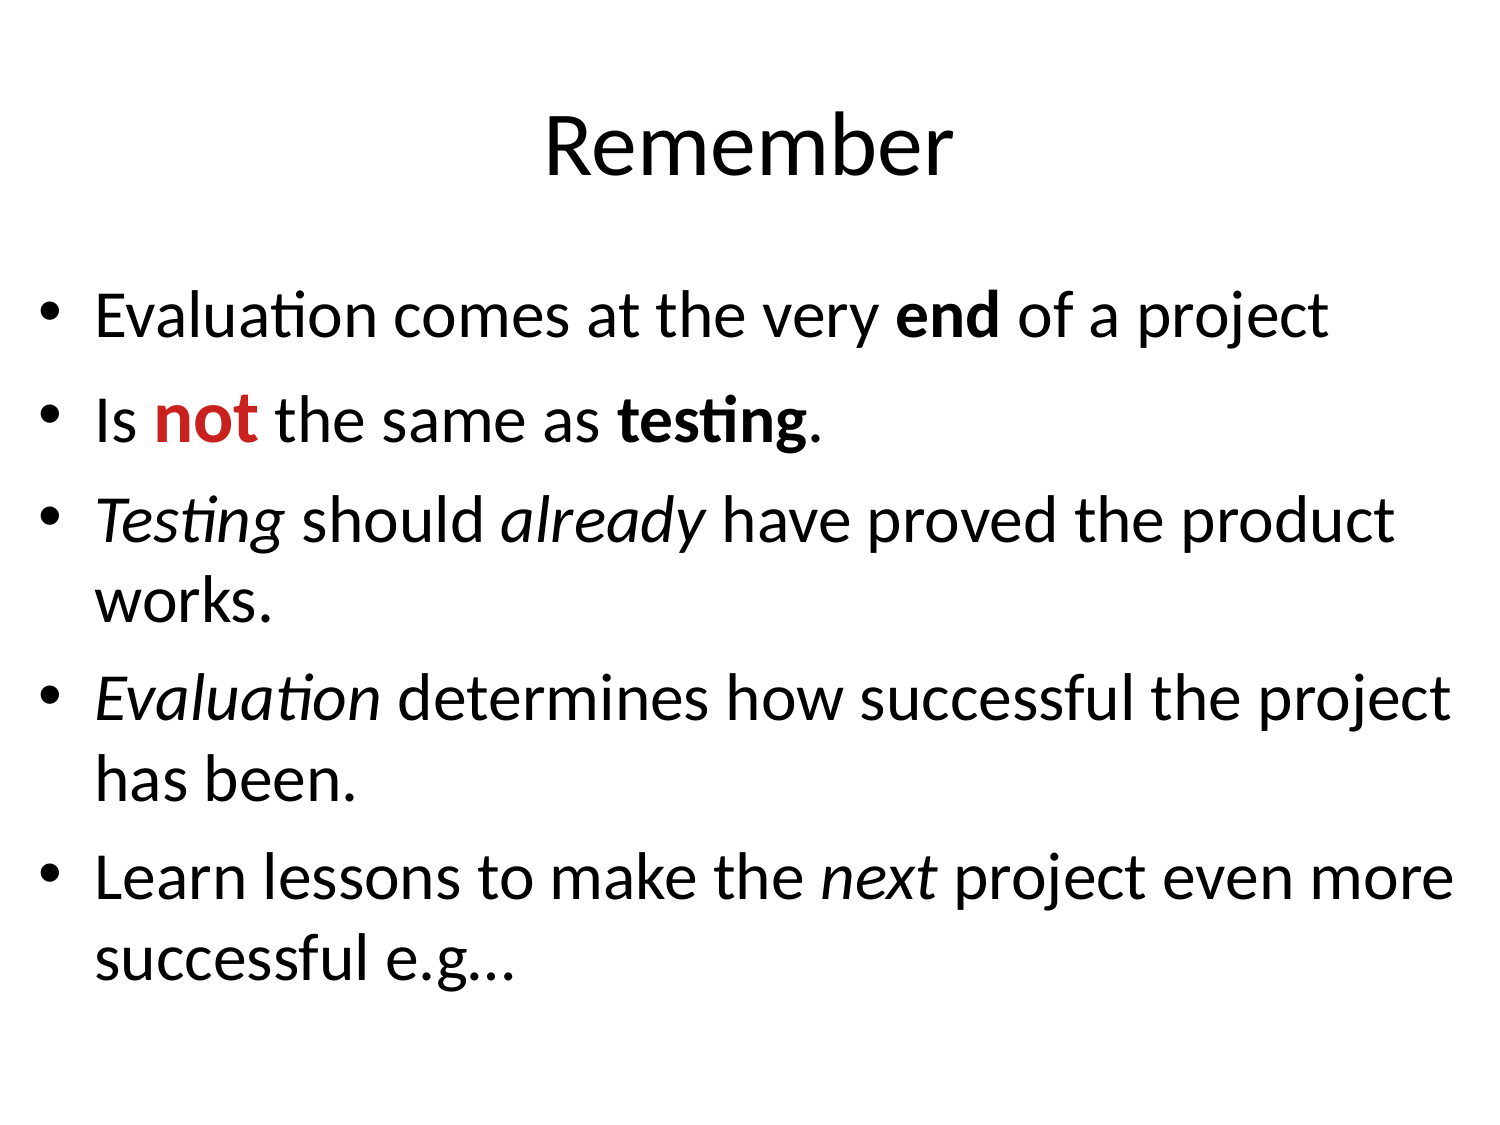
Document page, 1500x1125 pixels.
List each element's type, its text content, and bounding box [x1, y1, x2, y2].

title Remember [75, 45, 1425, 233]
text_box Evaluation comes at the very end of a project Is not the same as testing. Testing should already have proved the product works. Evaluation determines how successful the project has been. Learn lessons to make the next project even more successful e.g… [23, 262, 1500, 1005]
